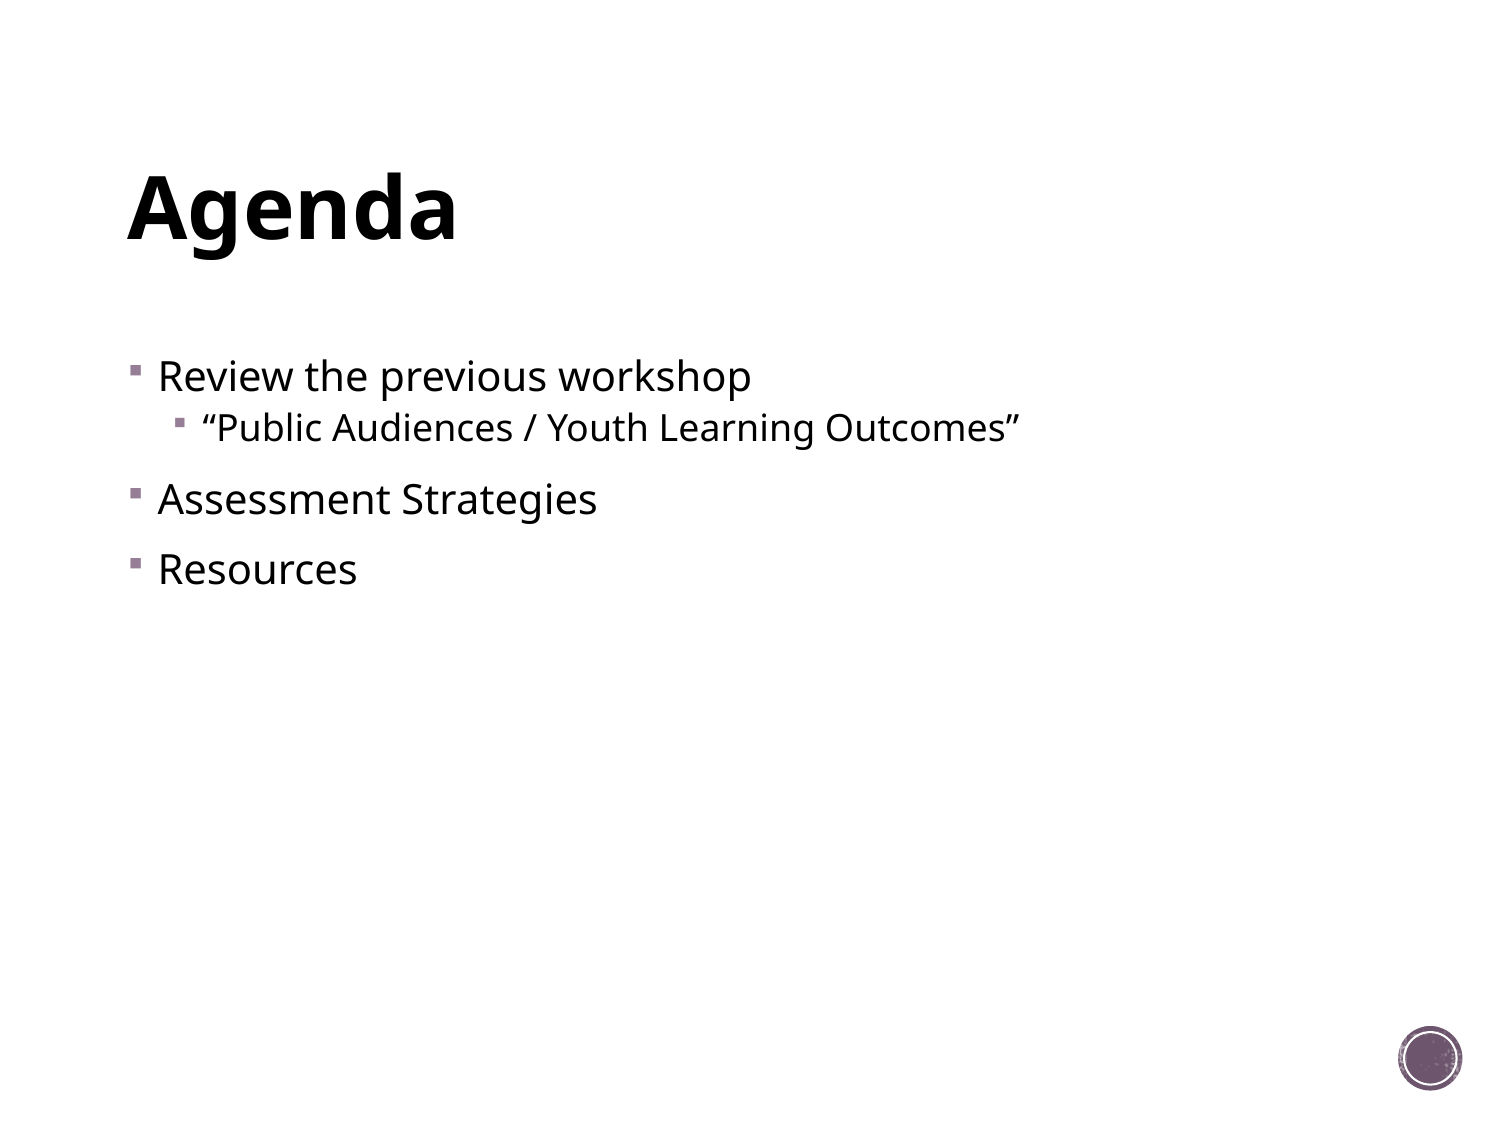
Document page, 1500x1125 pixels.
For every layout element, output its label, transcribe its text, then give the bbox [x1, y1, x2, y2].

list Review the previous workshop “Public Audiences / Youth Learning Outcomes” Assessment Strategies Resources [112, 348, 1388, 1013]
title Agenda [112, 79, 1388, 344]
